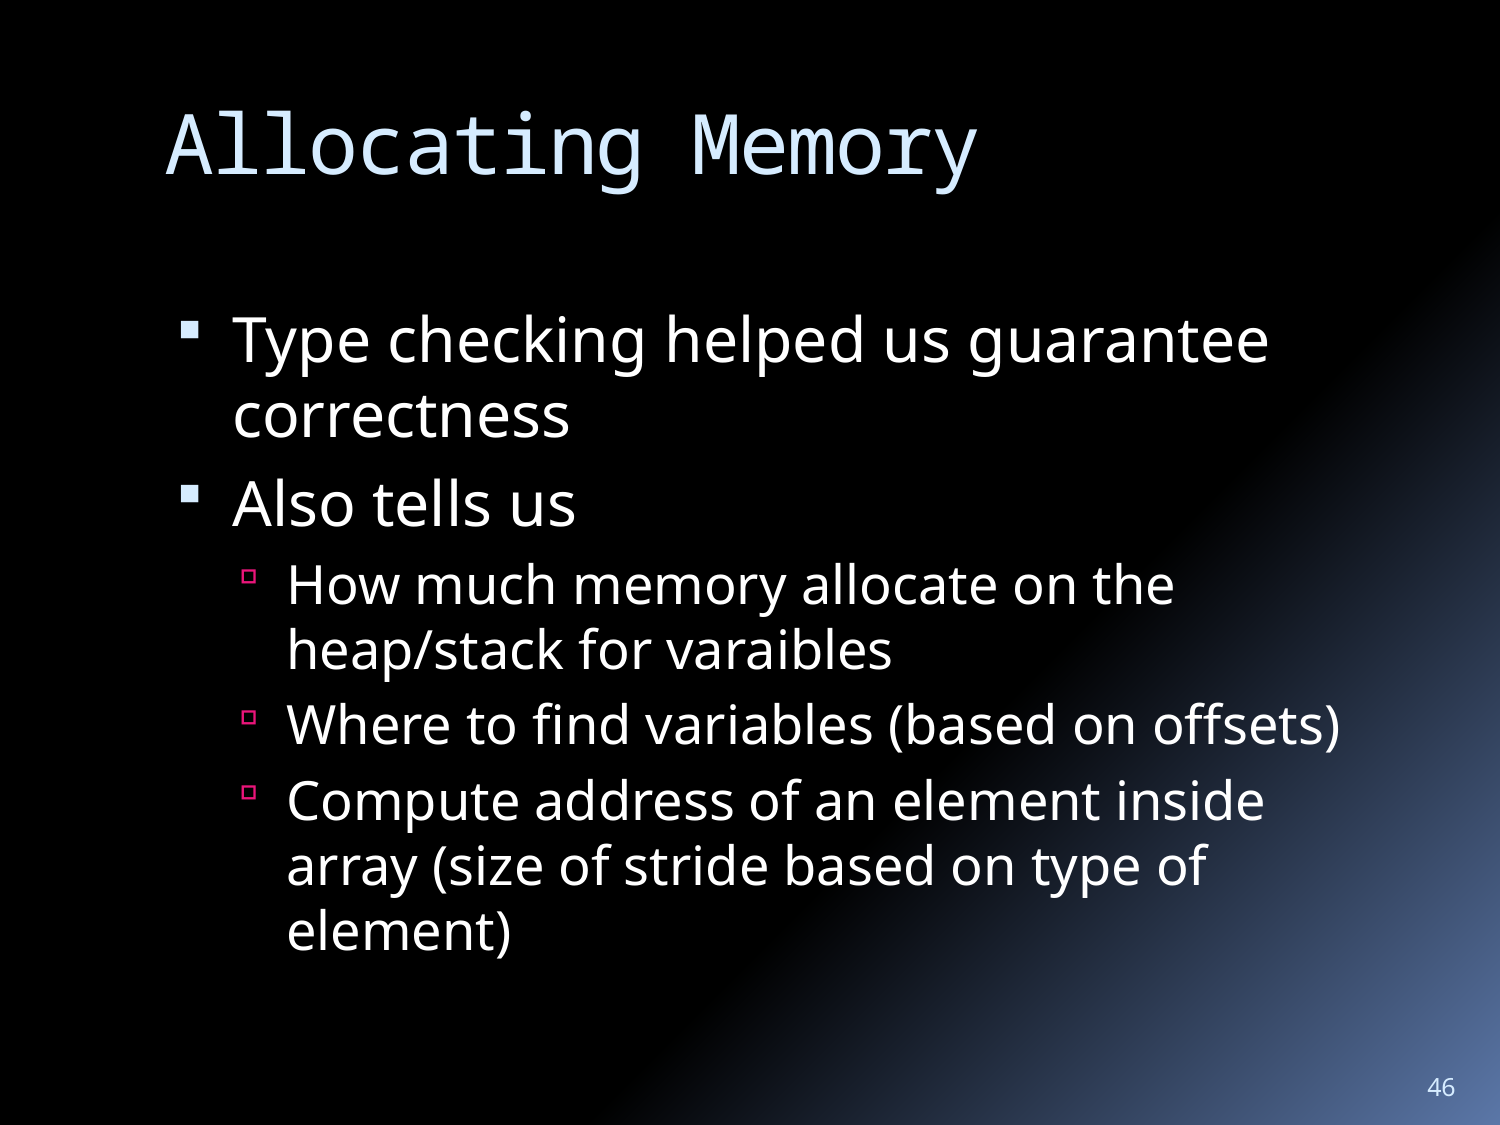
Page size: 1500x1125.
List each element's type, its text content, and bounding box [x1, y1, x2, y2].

slide_number 46 [1412, 1052, 1488, 1113]
list Type checking helped us guarantee correctness Also tells us How much memory allocate on the heap/stack for varaibles Where to find variables (based on offsets) Compute address of an element inside array (size of stride based on type of element) [150, 292, 1425, 1043]
title Allocating Memory [150, 83, 1425, 234]
